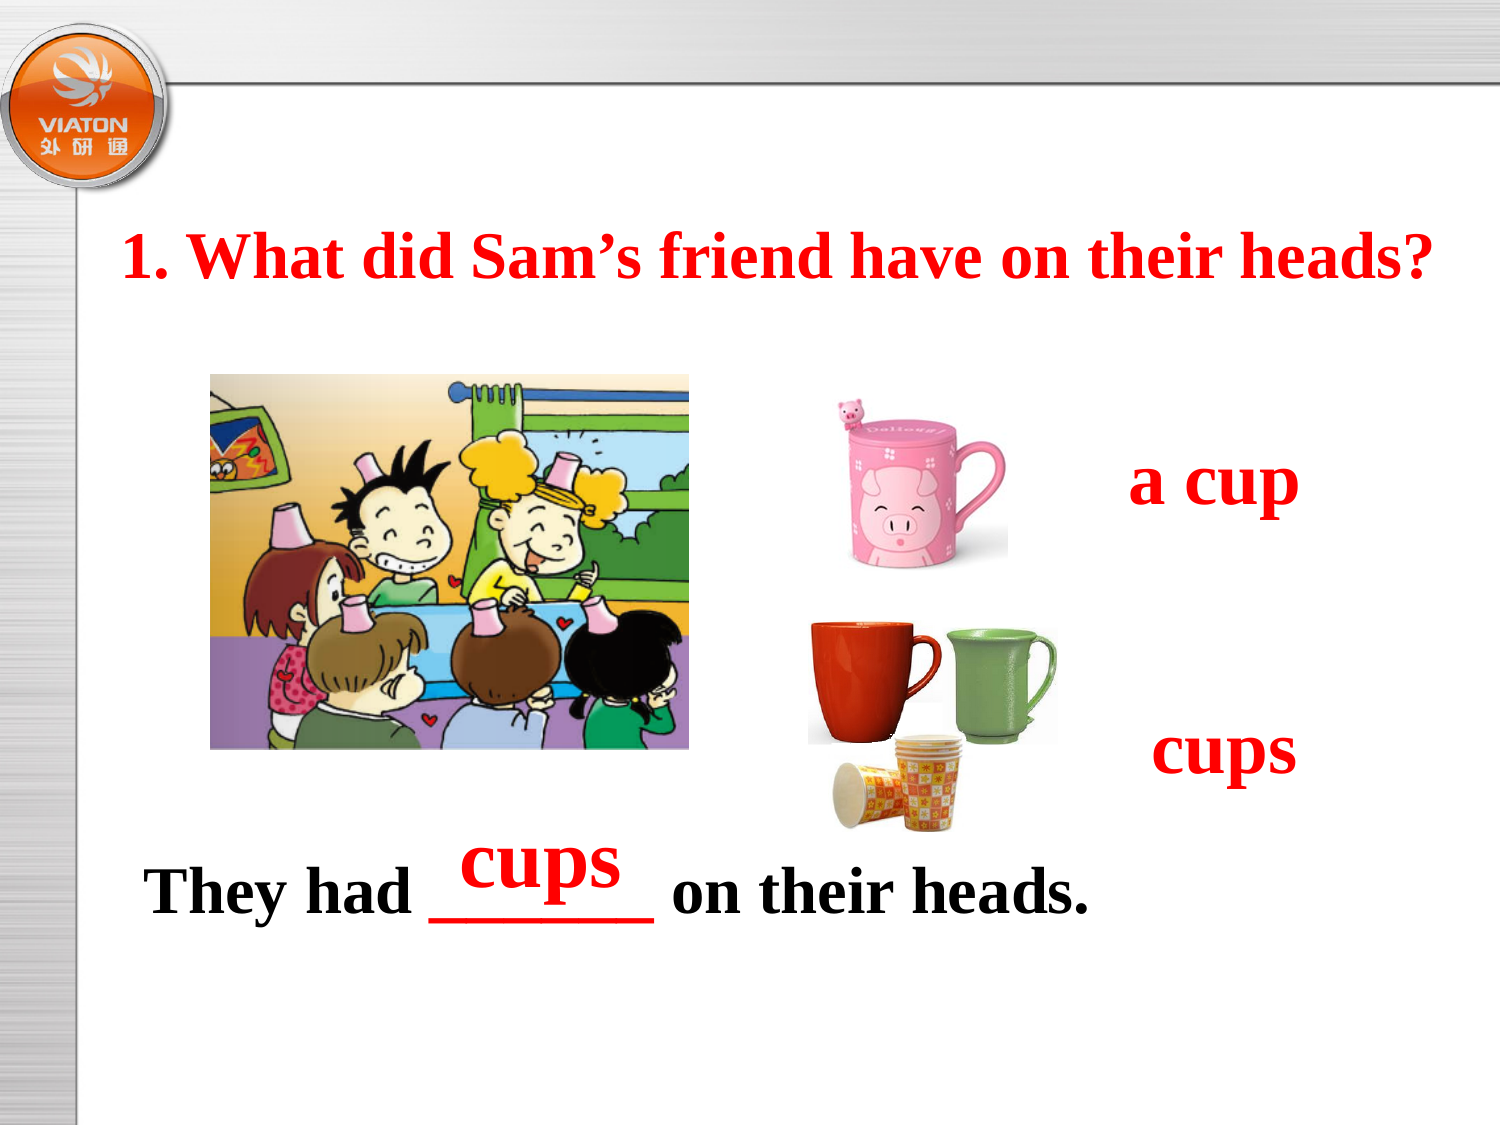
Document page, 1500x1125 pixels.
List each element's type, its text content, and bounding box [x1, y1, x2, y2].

text_box cups [1136, 690, 1360, 796]
text_box cups [445, 796, 645, 911]
text_box a cup [1113, 421, 1395, 527]
text_box They had ______ on their heads. [128, 831, 1325, 937]
picture [0, 0, 1500, 1125]
text_box 1. What did Sam’s friend have on their heads? [105, 163, 1477, 419]
